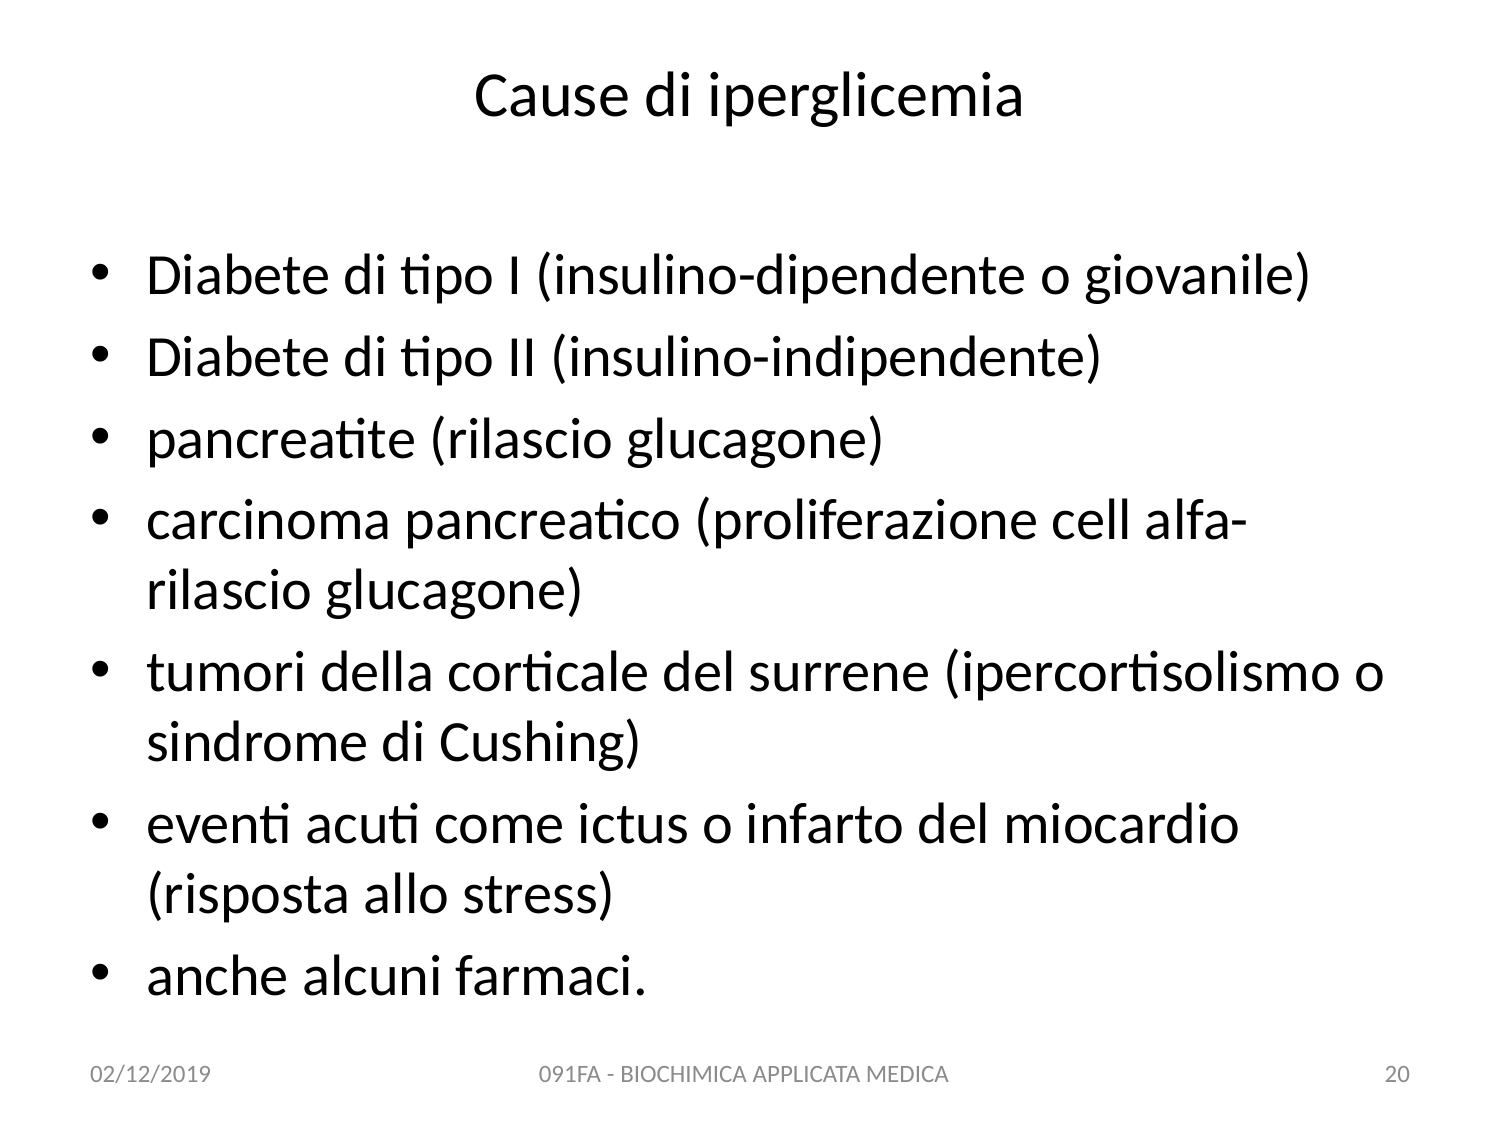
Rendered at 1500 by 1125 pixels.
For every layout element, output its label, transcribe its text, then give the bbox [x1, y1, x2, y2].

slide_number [75, 1042, 425, 1103]
list Diabete di tipo I (insulino-dipendente o giovanile) Diabete di tipo II (insulino-indipendente) pancreatite (rilascio glucagone) carcinoma pancreatico (proliferazione cell alfa- rilascio glucagone) tumori della corticale del surrene (ipercortisolismo o sindrome di Cushing) eventi acuti come ictus o infarto del miocardio (risposta allo stress) anche alcuni farmaci. [75, 229, 1425, 1043]
title Cause di iperglicemia [75, 45, 1425, 138]
slide_number 20 [1074, 1042, 1425, 1103]
footer 091FA - BIOCHIMICA APPLICATA MEDICA [512, 1042, 988, 1103]
